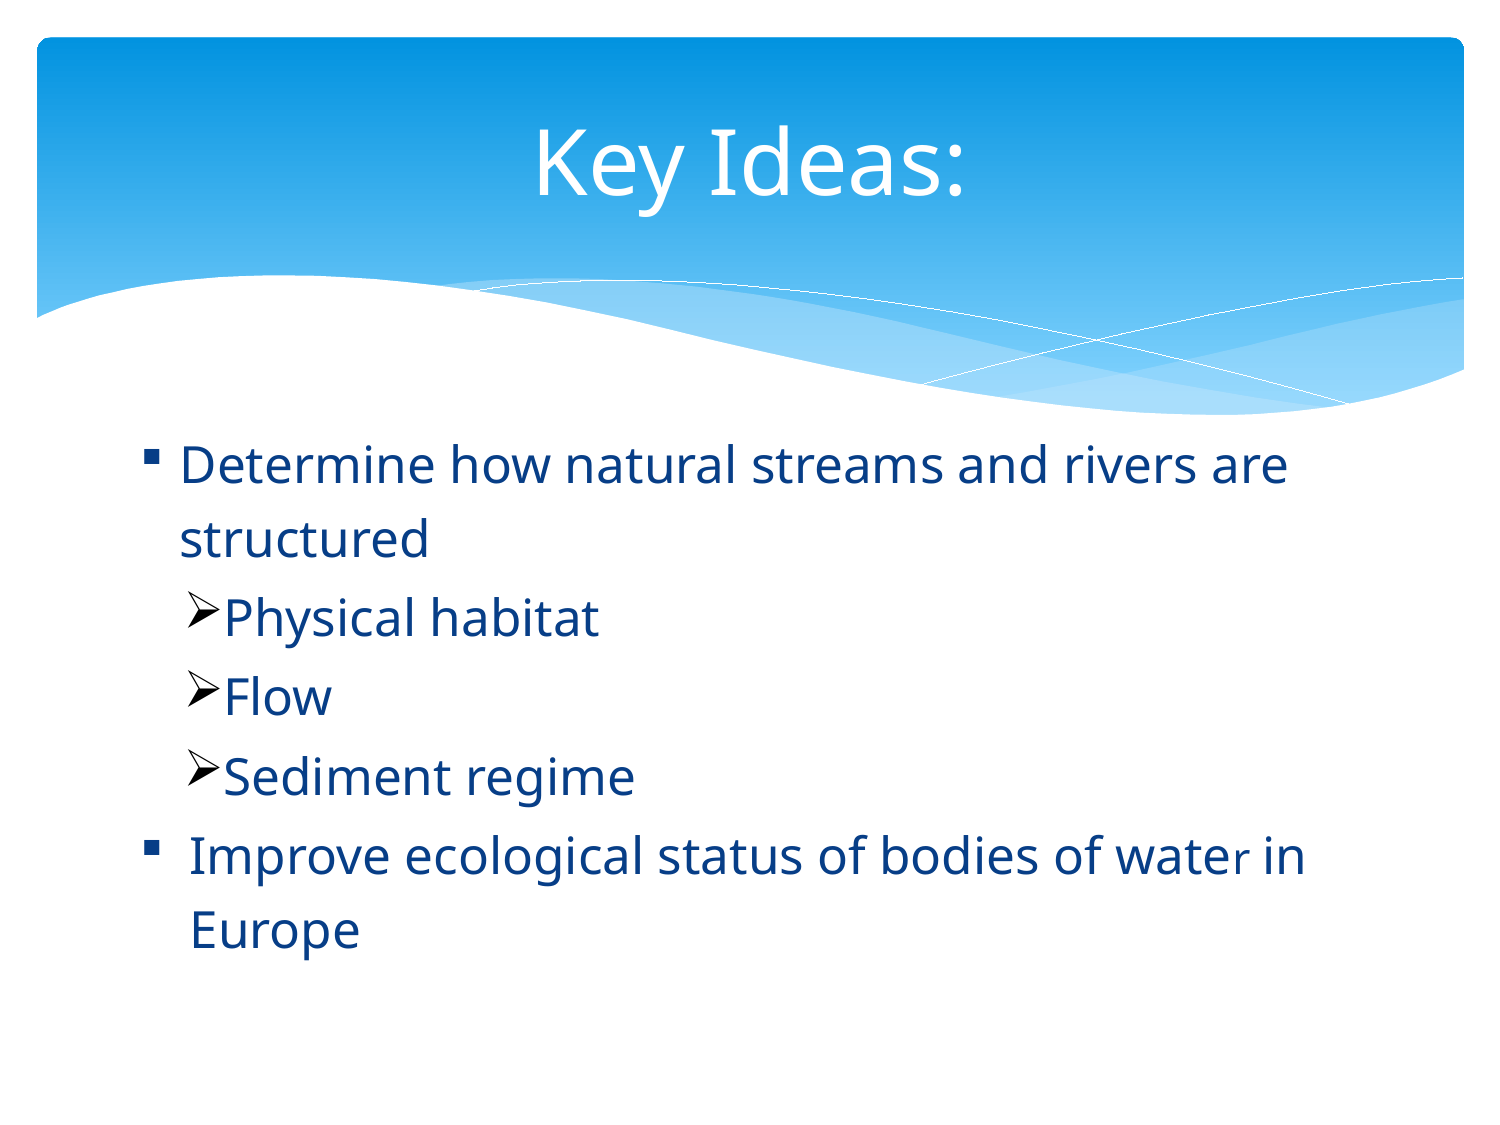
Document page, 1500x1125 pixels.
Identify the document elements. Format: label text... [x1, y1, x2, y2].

title Key Ideas: [75, 55, 1425, 261]
list Determine how natural streams and rivers are structured Physical habitat Flow Sediment regime Improve ecological status of bodies of water in Europe [125, 412, 1341, 979]
